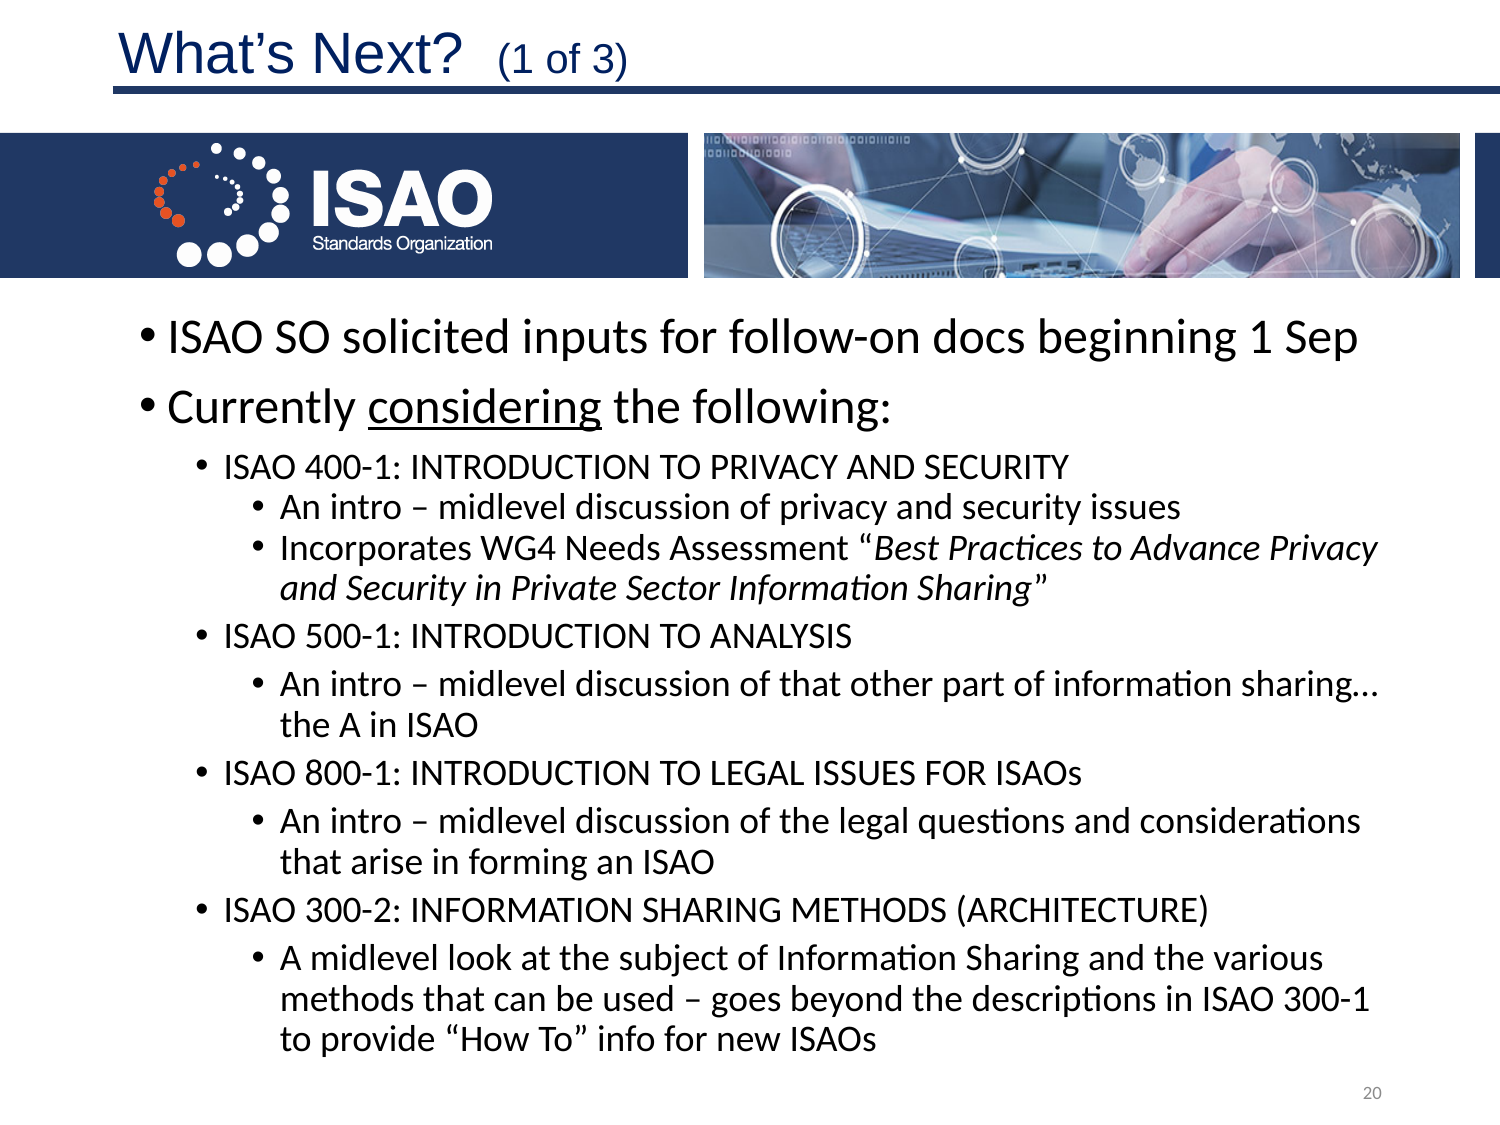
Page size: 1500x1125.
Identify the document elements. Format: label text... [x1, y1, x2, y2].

picture [704, 133, 1460, 278]
title What’s Next? (1 of 3) [103, 0, 1397, 110]
picture [154, 143, 492, 267]
slide_number 20 [1059, 1062, 1397, 1123]
list ISAO SO solicited inputs for follow-on docs beginning 1 Sep Currently considering the following: ISAO 400-1: INTRODUCTION TO PRIVACY AND SECURITY An intro – midlevel discussion of privacy and security issues Incorporates WG4 Needs Assessment “Best Practices to Advance Privacy and Security in Private Sector Information Sharing” ISAO 500-1: INTRODUCTION TO ANALYSIS An intro – midlevel discussion of that other part of information sharing…the A in ISAO ISAO 800-1: INTRODUCTION TO LEGAL ISSUES FOR ISAOs An intro – midlevel discussion of the legal questions and considerations that arise in forming an ISAO ISAO 300-2: INFORMATION SHARING METHODS (ARCHITECTURE) A midlevel look at the subject of Information Sharing and the various methods that can be used – goes beyond the descriptions in ISAO 300-1 to provide “How To” info for new ISAOs [124, 303, 1397, 1108]
